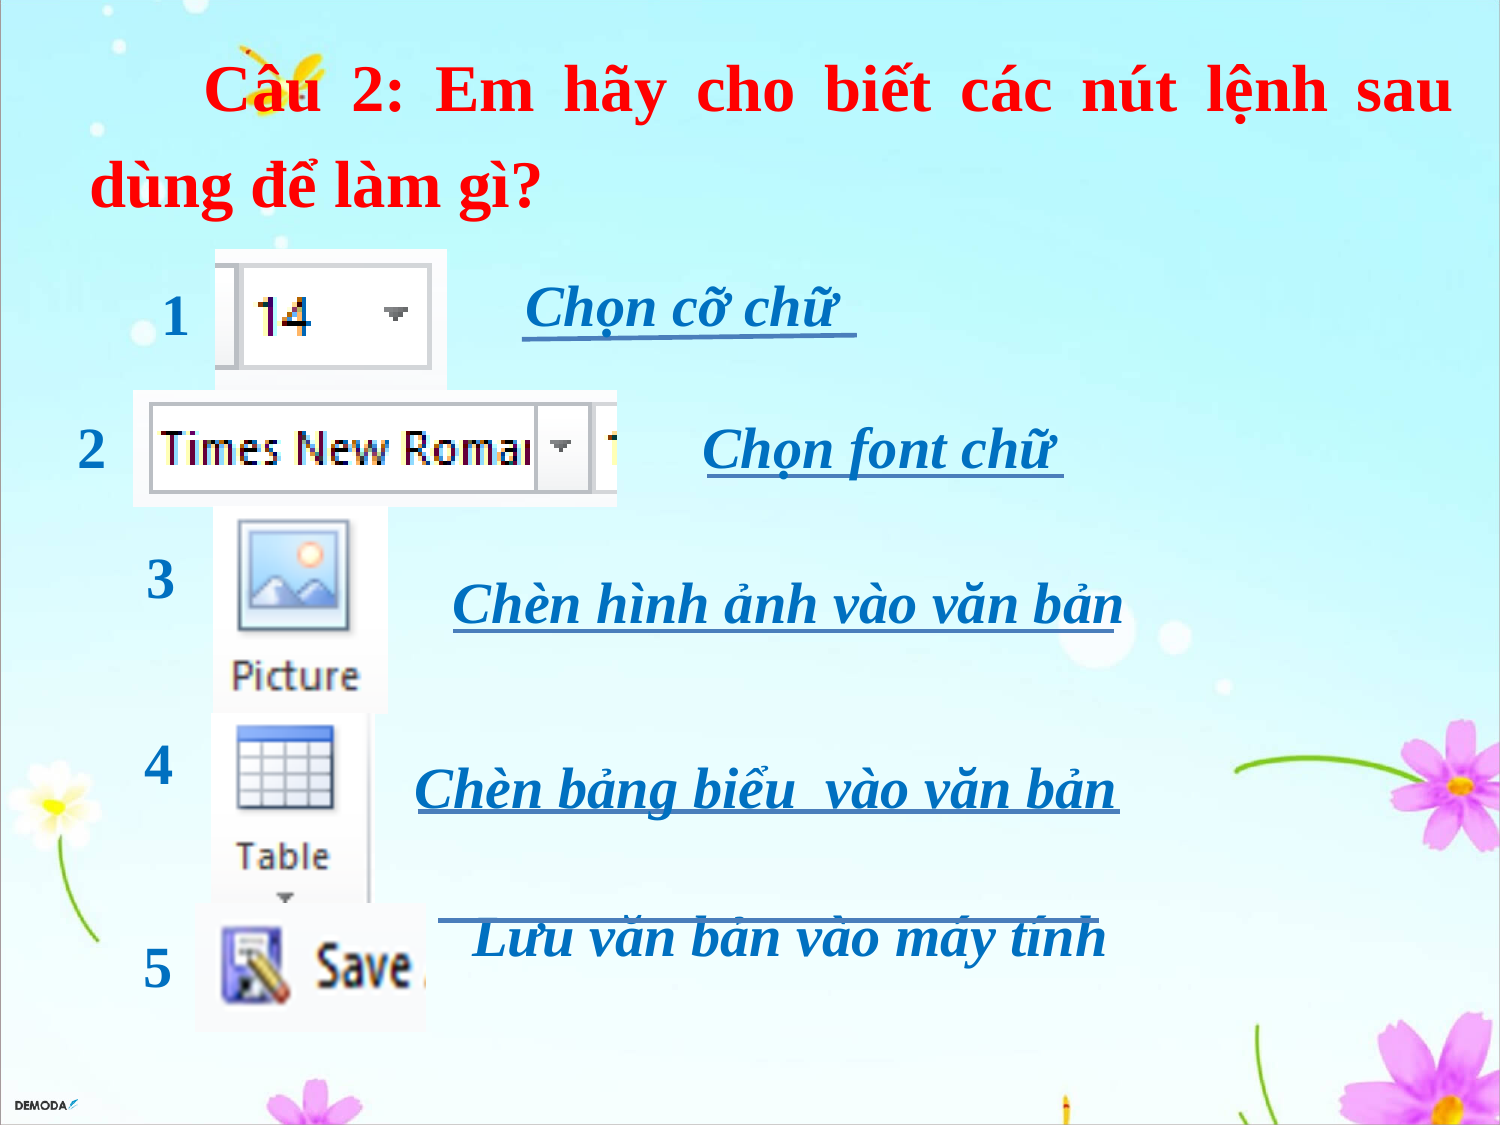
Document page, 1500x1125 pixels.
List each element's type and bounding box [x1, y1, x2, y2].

text_box [521, 334, 857, 340]
picture [0, 0, 1500, 1125]
